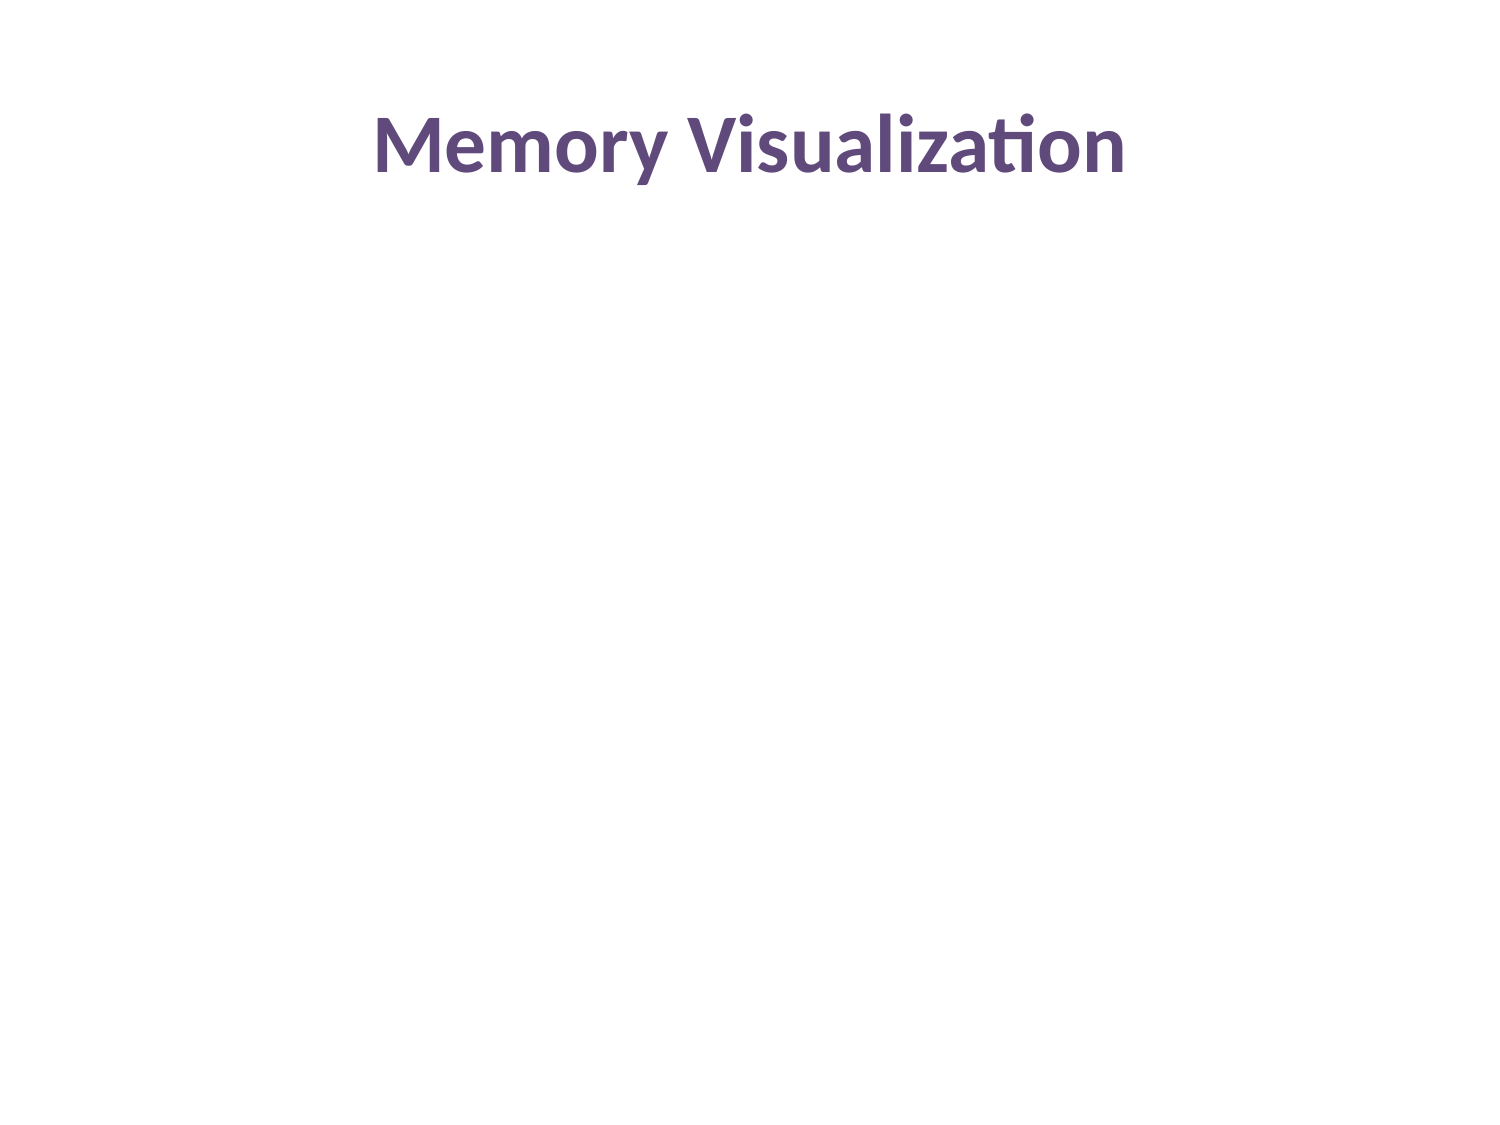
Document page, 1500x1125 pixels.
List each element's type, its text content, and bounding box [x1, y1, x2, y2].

title Memory Visualization [74, 44, 1426, 233]
